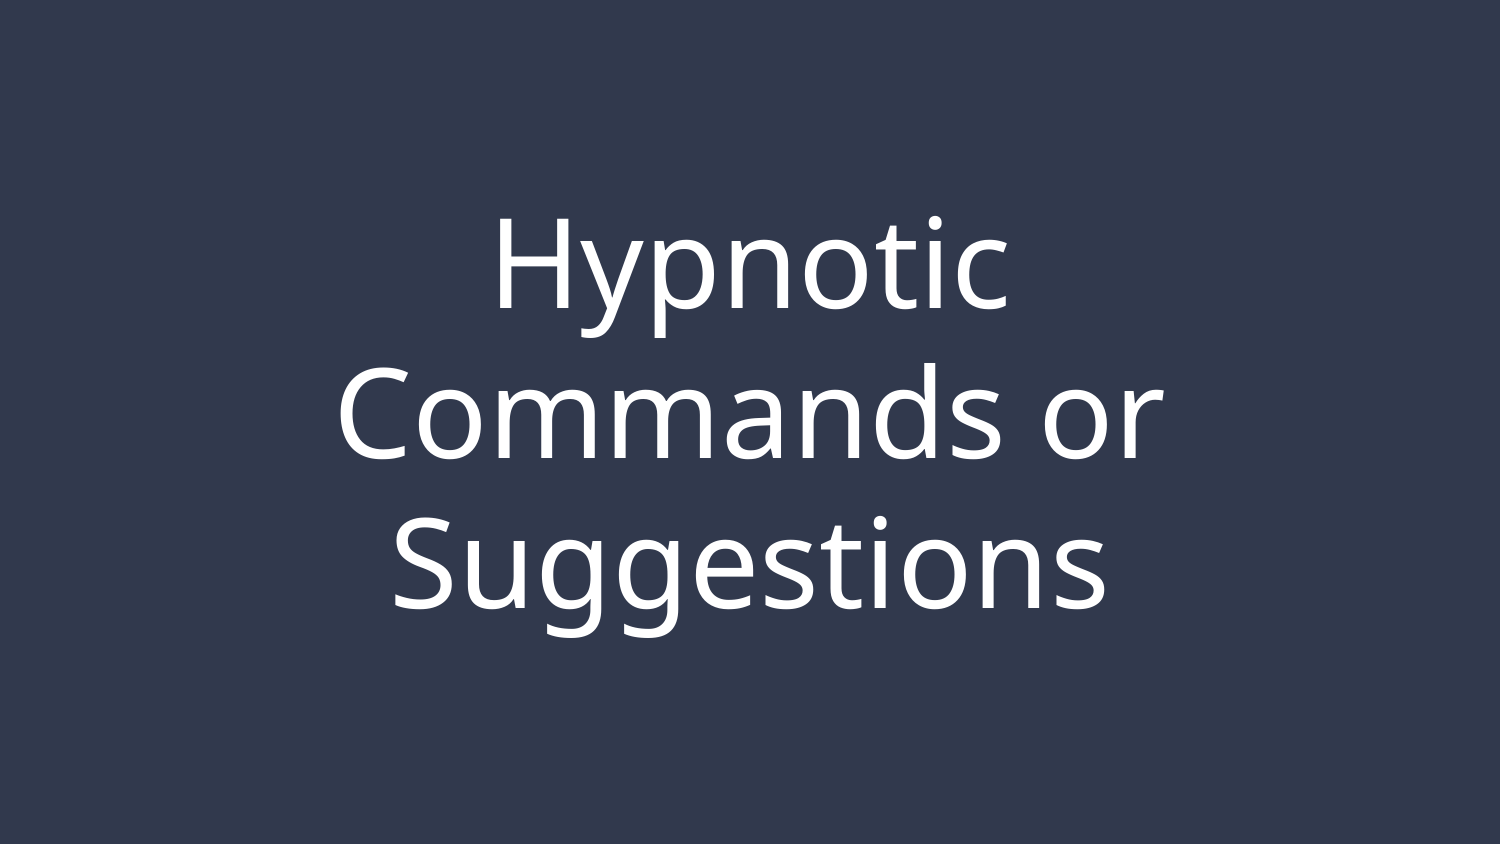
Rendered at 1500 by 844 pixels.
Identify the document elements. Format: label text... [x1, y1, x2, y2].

title Hypnotic Commands or Suggestions [296, 156, 1204, 649]
